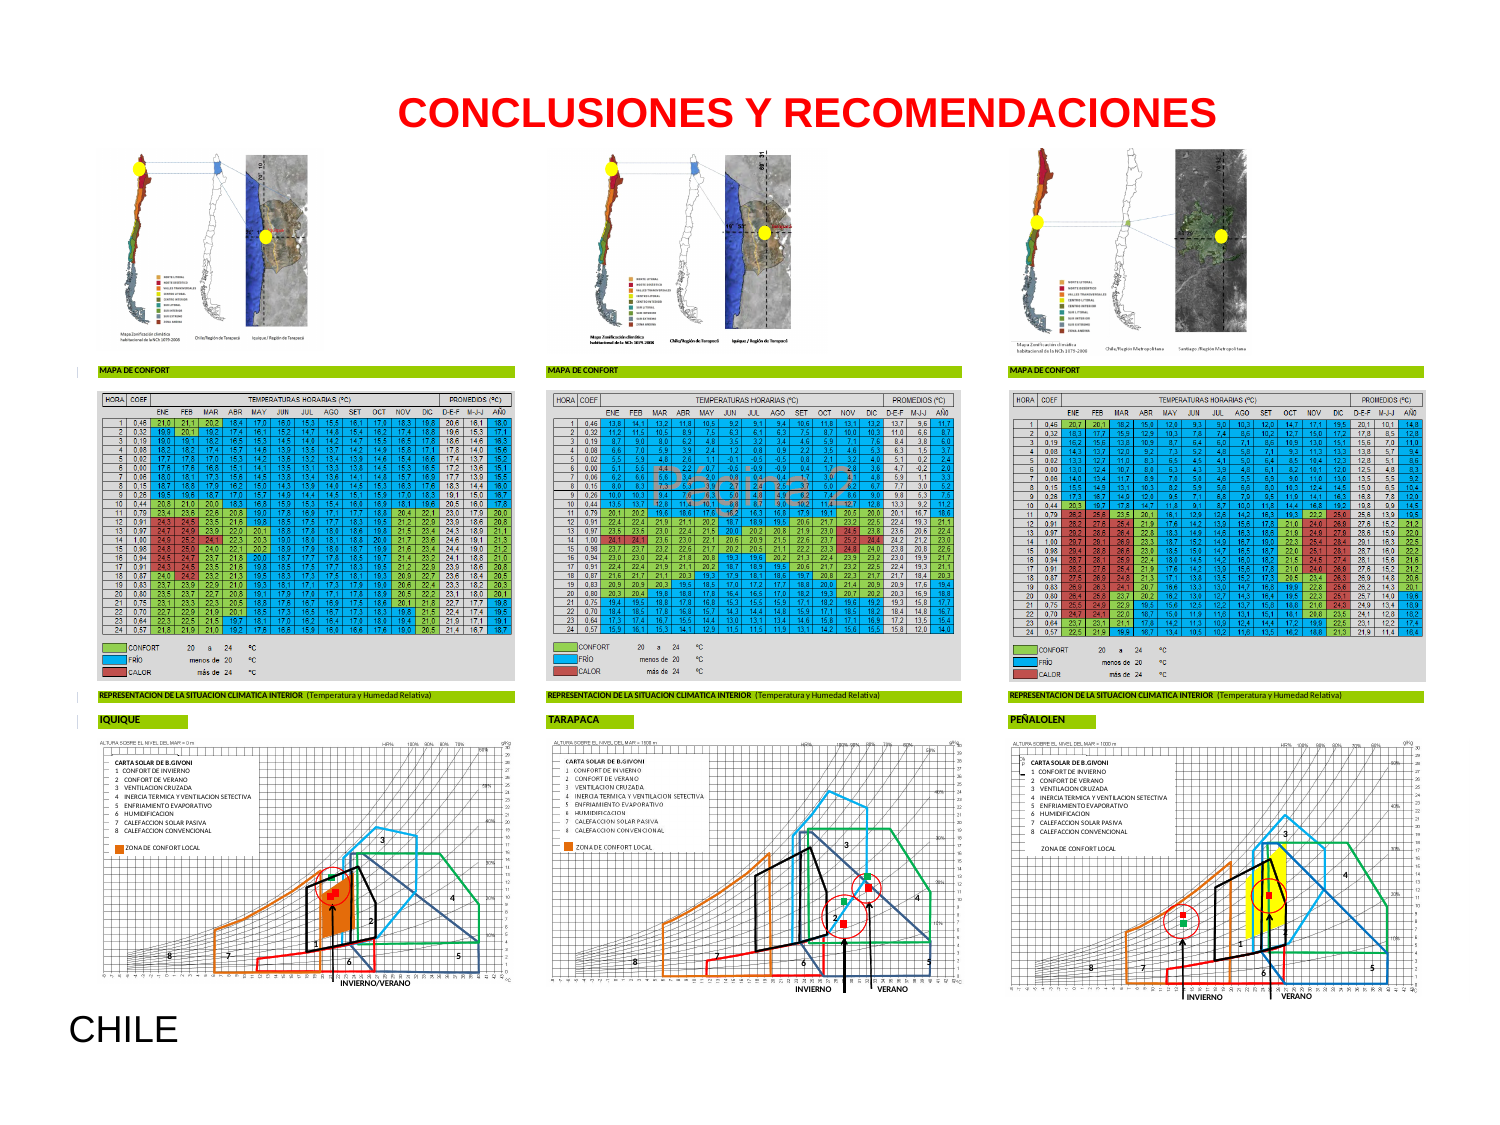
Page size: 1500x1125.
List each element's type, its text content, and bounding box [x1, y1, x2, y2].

picture [76, 148, 1471, 1007]
text_box CONCLUSIONES Y RECOMENDACIONES [265, 78, 1350, 143]
text_box CHILE [53, 997, 194, 1058]
